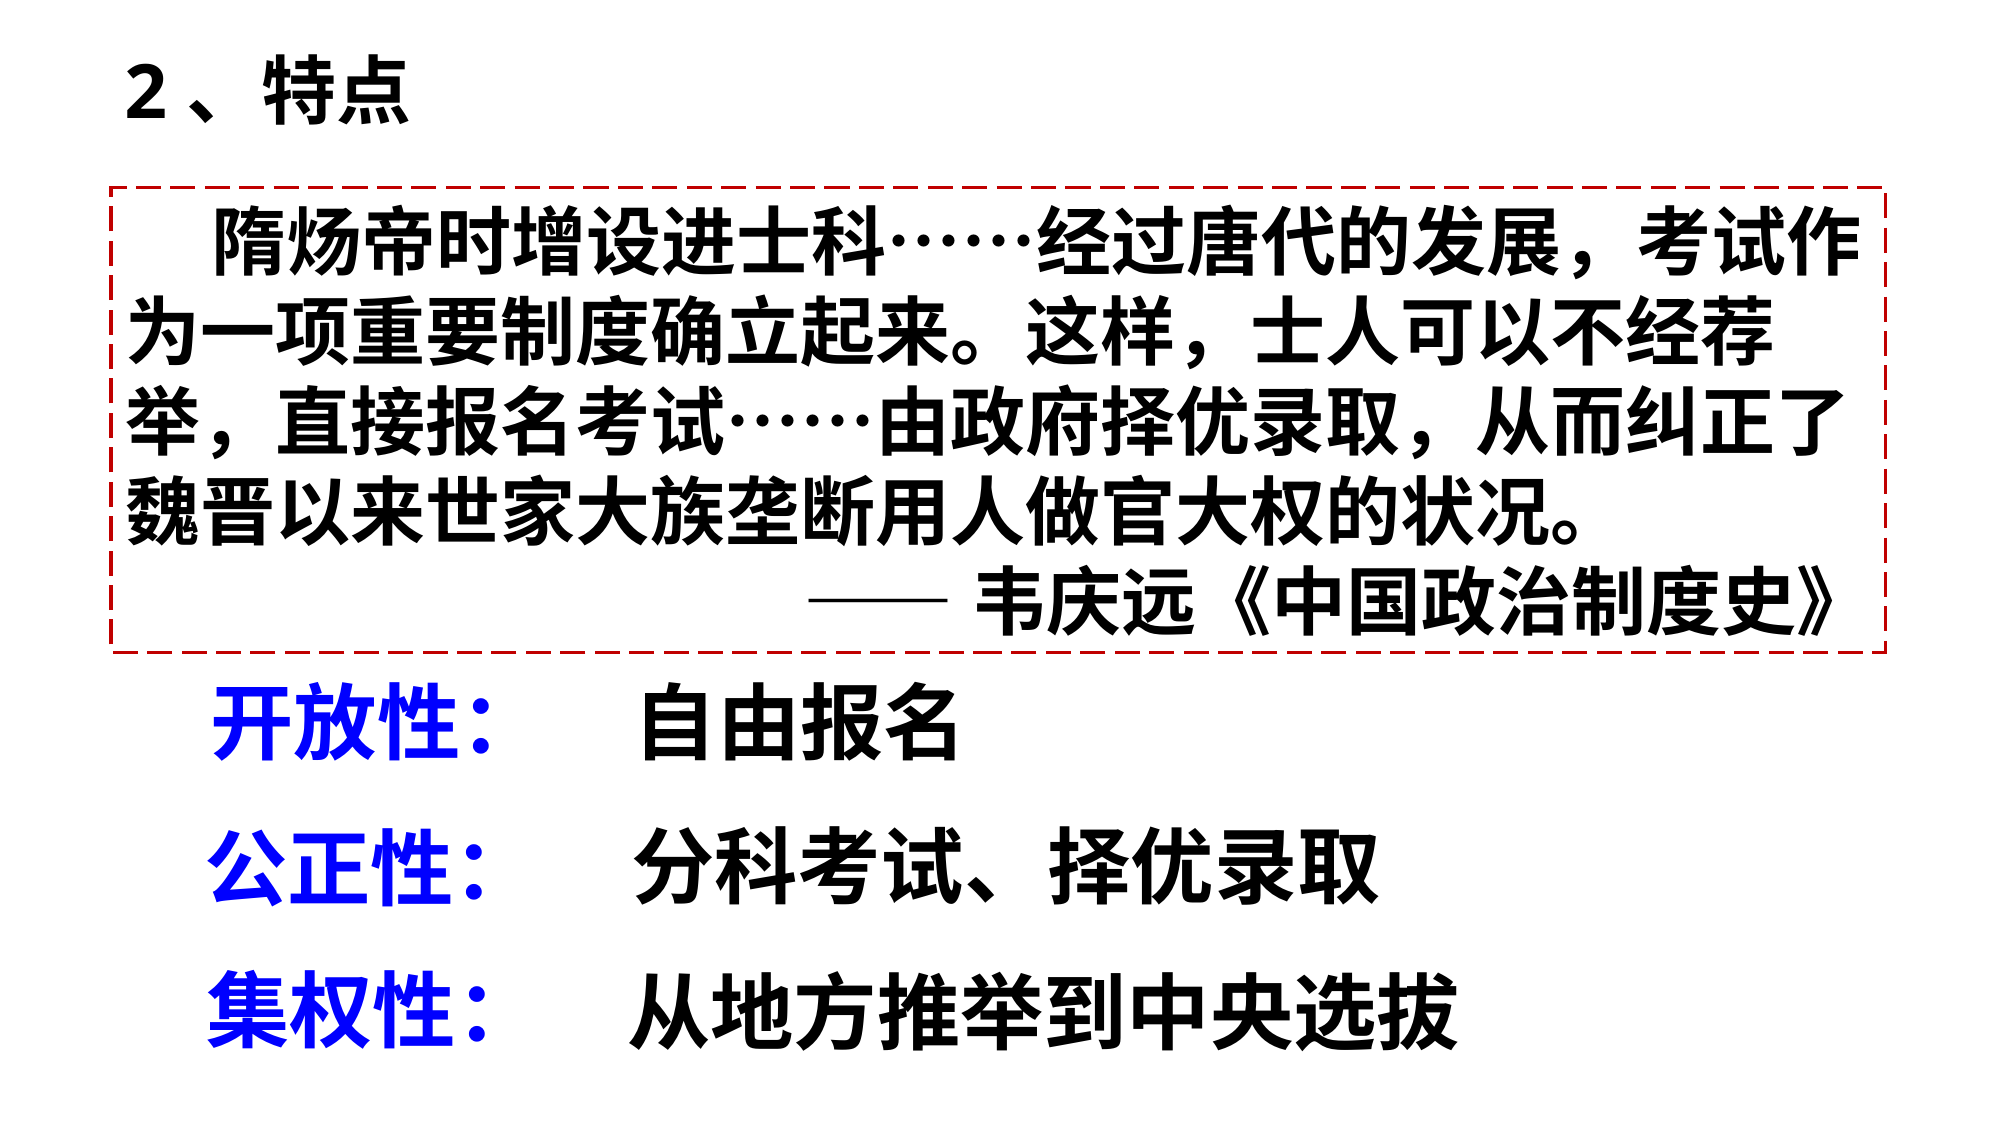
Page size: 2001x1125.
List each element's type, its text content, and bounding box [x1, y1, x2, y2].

text_box 公正性： [189, 808, 553, 924]
text_box 自由报名 [619, 662, 982, 778]
text_box 集权性： [191, 950, 555, 1066]
text_box 从地方推举到中央选拔 [612, 952, 1575, 1068]
text_box 分科考试、择优录取 [616, 806, 1467, 921]
text_box 隋炀帝时增设进士科……经过唐代的发展，考试作为一项重要制度确立起来。这样，士人可以不经荐举，直接报名考试……由政府择优录取，从而纠正了魏晋以来世家大族垄断用人做官大权的状况。 ——韦庆远《中国政治制度史》 [110, 187, 1886, 653]
text_box 2、特点 [108, 35, 931, 141]
text_box 开放性： [195, 662, 559, 778]
